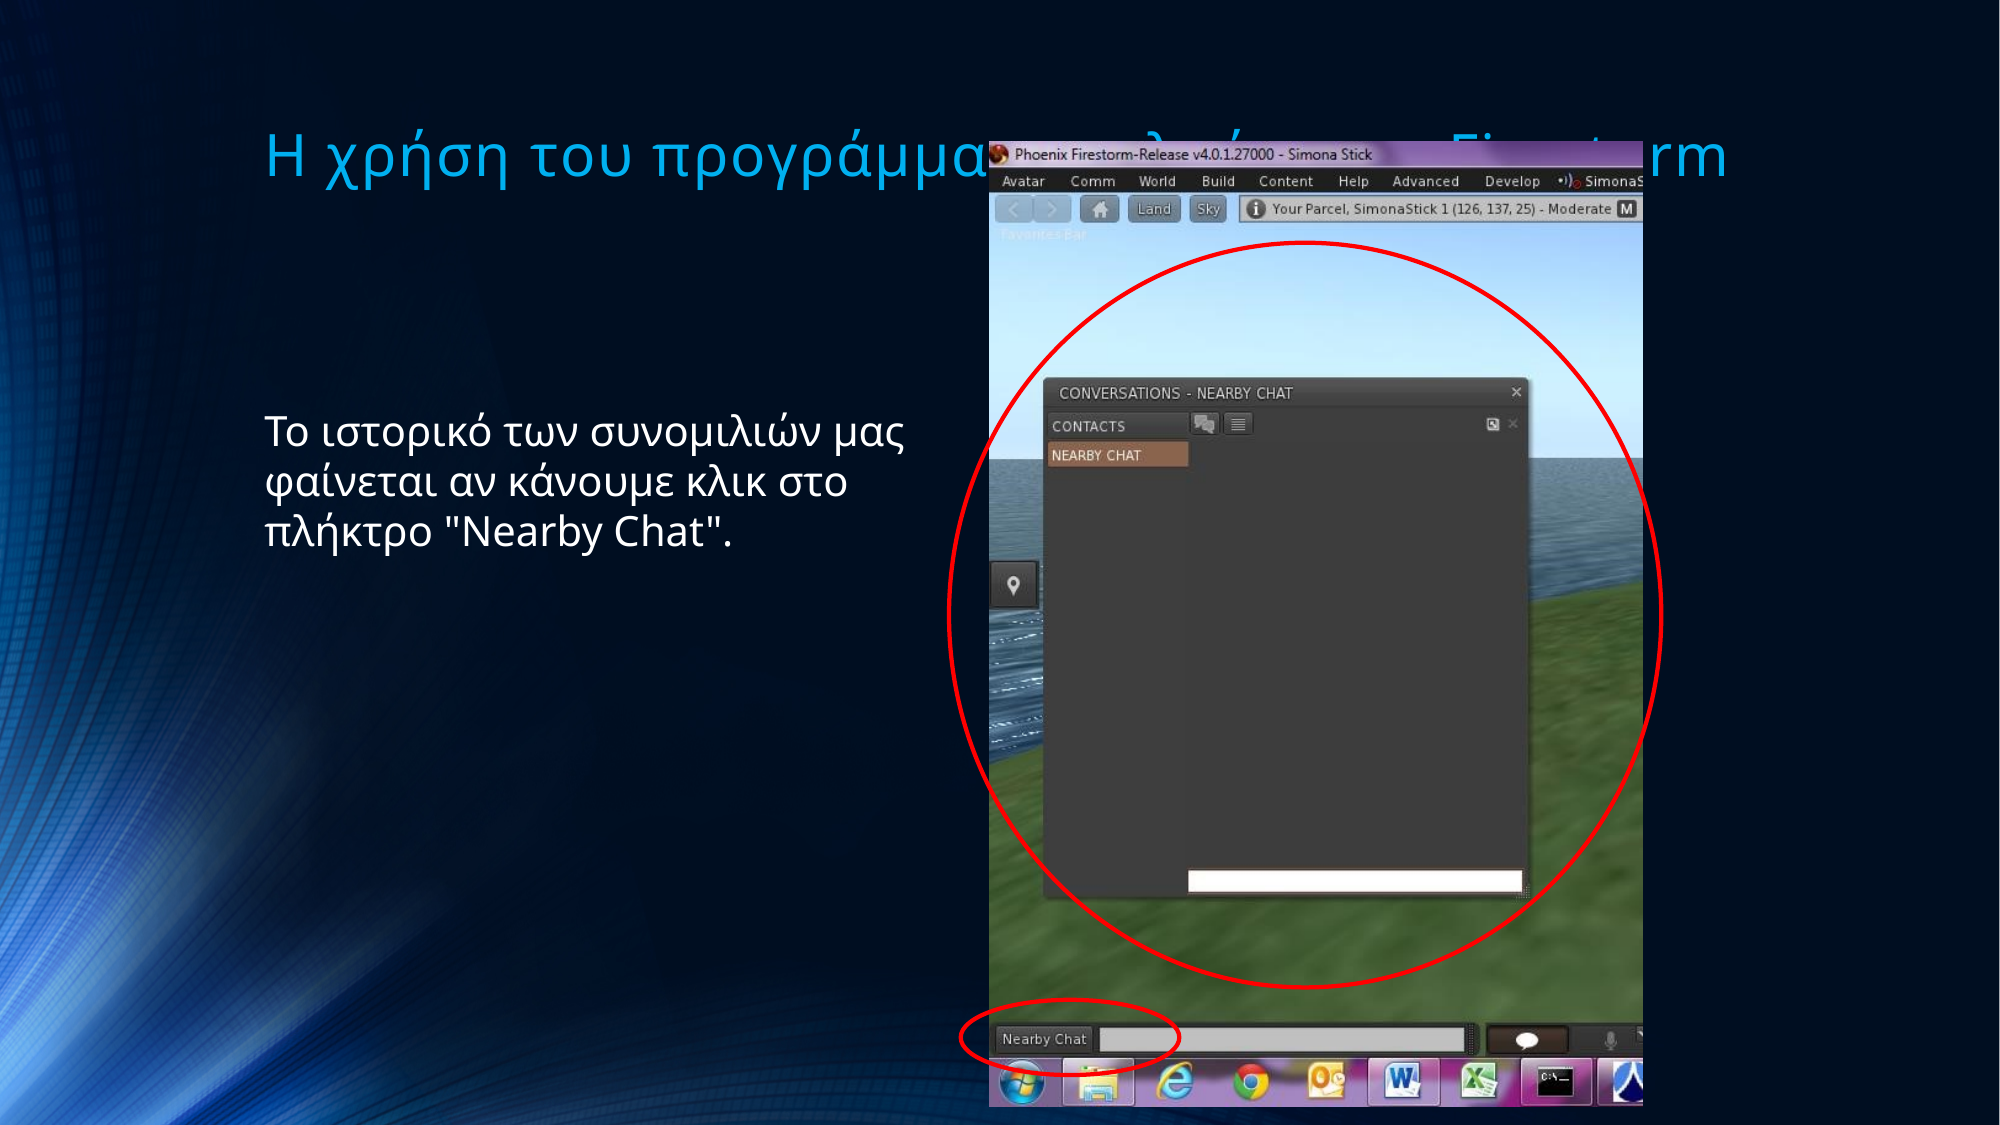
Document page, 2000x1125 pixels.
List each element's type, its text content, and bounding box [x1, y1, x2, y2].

text_box Το ιστορικό των συνομιλιών μας φαίνεται αν κάνουμε κλικ στο πλήκτρο "Nearby Chat". [249, 397, 948, 562]
title Η χρήση του προγράμματος πλοήγησης Firestorm [249, 81, 1750, 197]
picture [0, 0, 2000, 1125]
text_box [948, 141, 1662, 1125]
